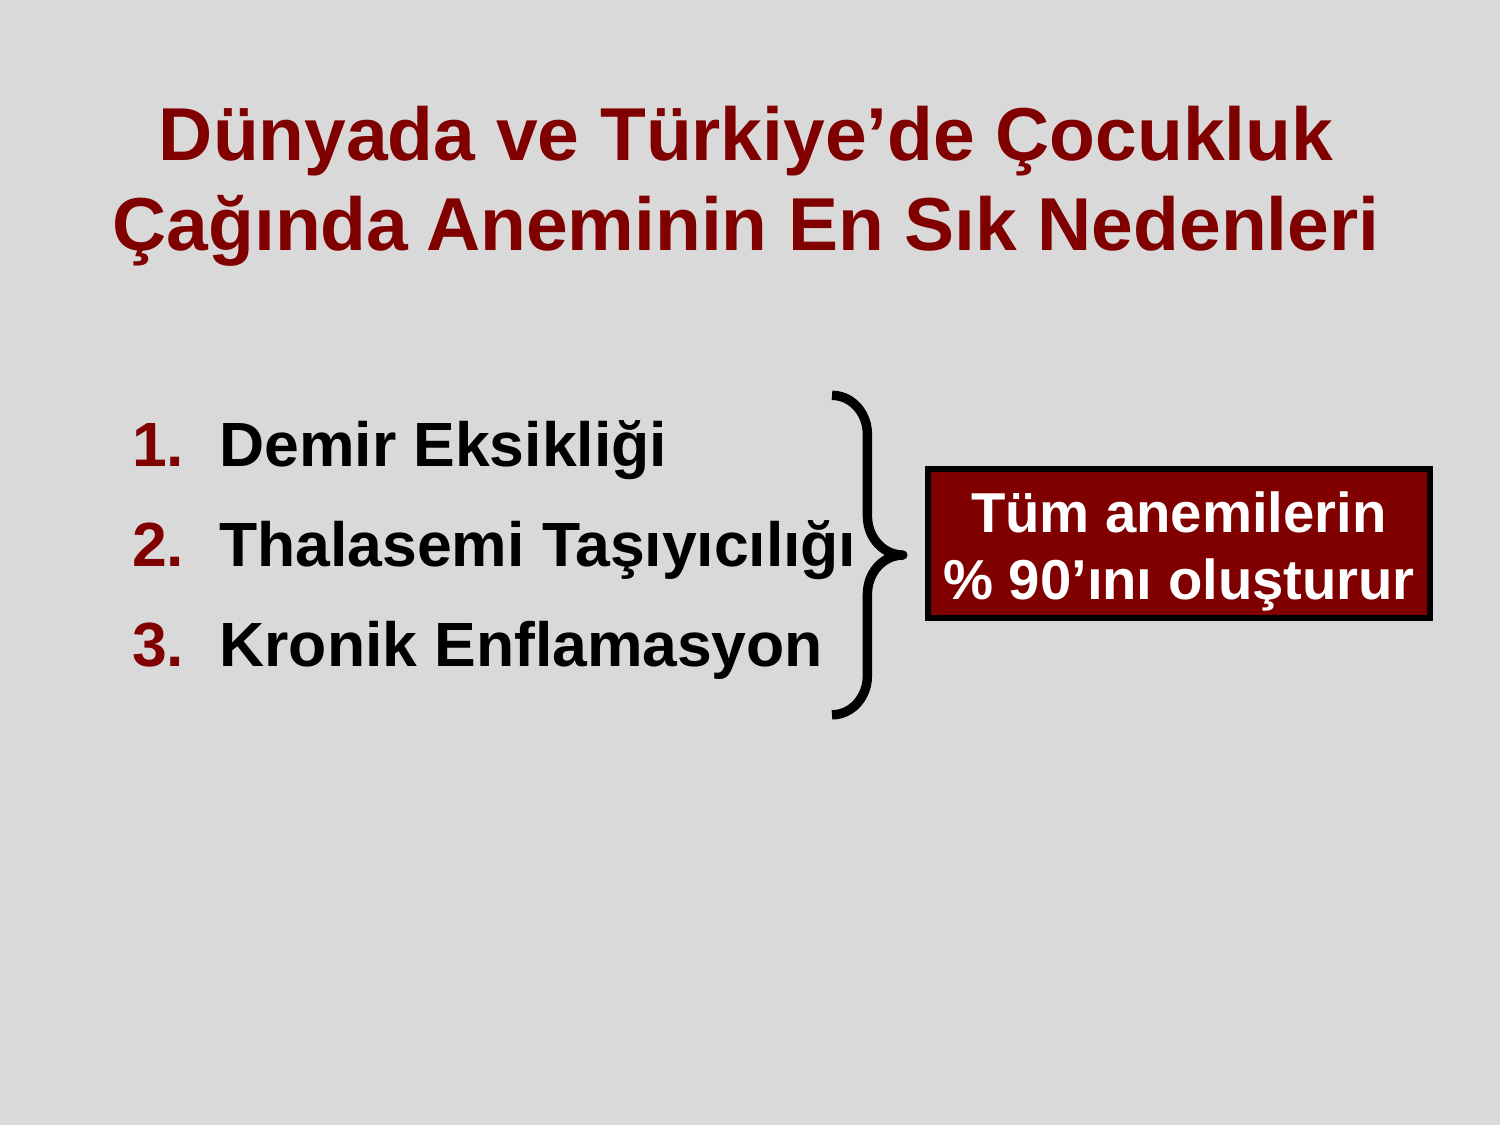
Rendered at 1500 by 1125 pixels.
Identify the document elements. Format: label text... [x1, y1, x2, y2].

list Demir Eksikliği Thalasemi Taşıyıcılığı Kronik Enflamasyon [117, 396, 893, 774]
title Dünyada ve Türkiye’de Çocukluk Çağında Aneminin En Sık Nedenleri [75, 70, 1418, 282]
text_box Tüm anemilerin % 90’ını oluşturur [928, 468, 1431, 619]
text_box [832, 395, 903, 715]
